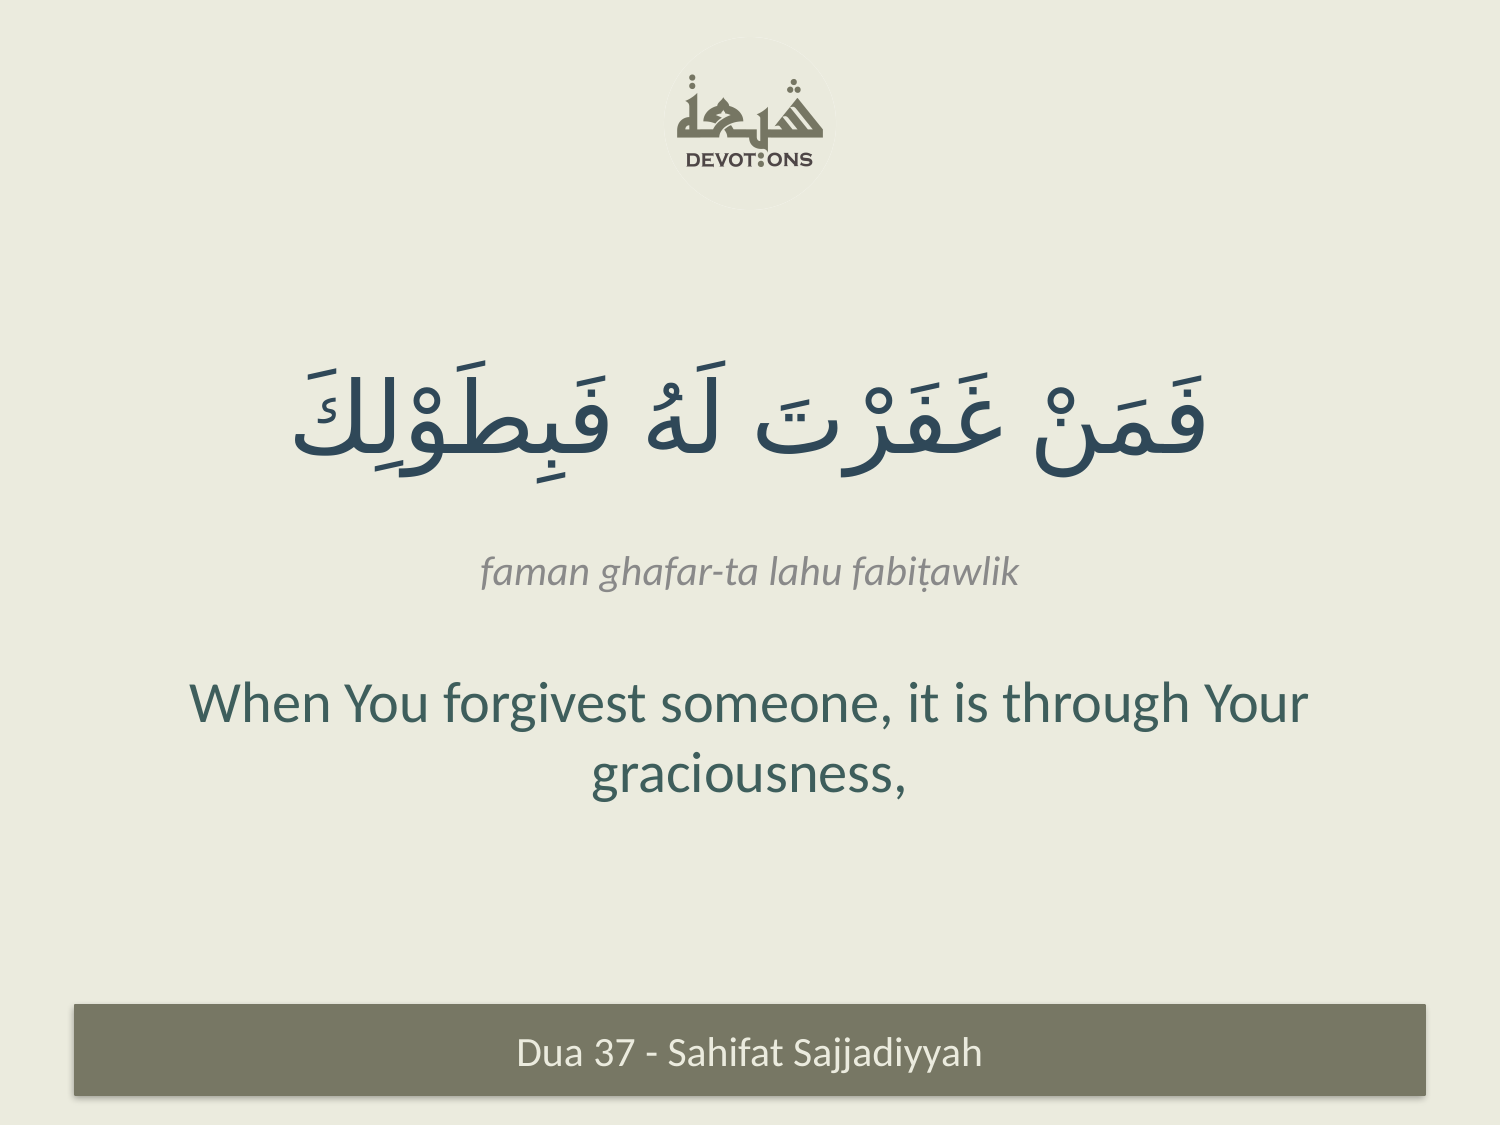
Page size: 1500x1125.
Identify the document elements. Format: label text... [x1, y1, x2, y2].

picture [656, 29, 844, 218]
text_box Dua 37 - Sahifat Sajjadiyyah [501, 1017, 999, 1083]
text_box [74, 1004, 1426, 1096]
text_box فَمَنْ غَفَرْتَ لَهُ فَبِطَوْلِكَ faman ghafar-ta lahu fabiṭawlik When You forgivest someone, it is through Your graciousness, [74, 346, 1425, 811]
